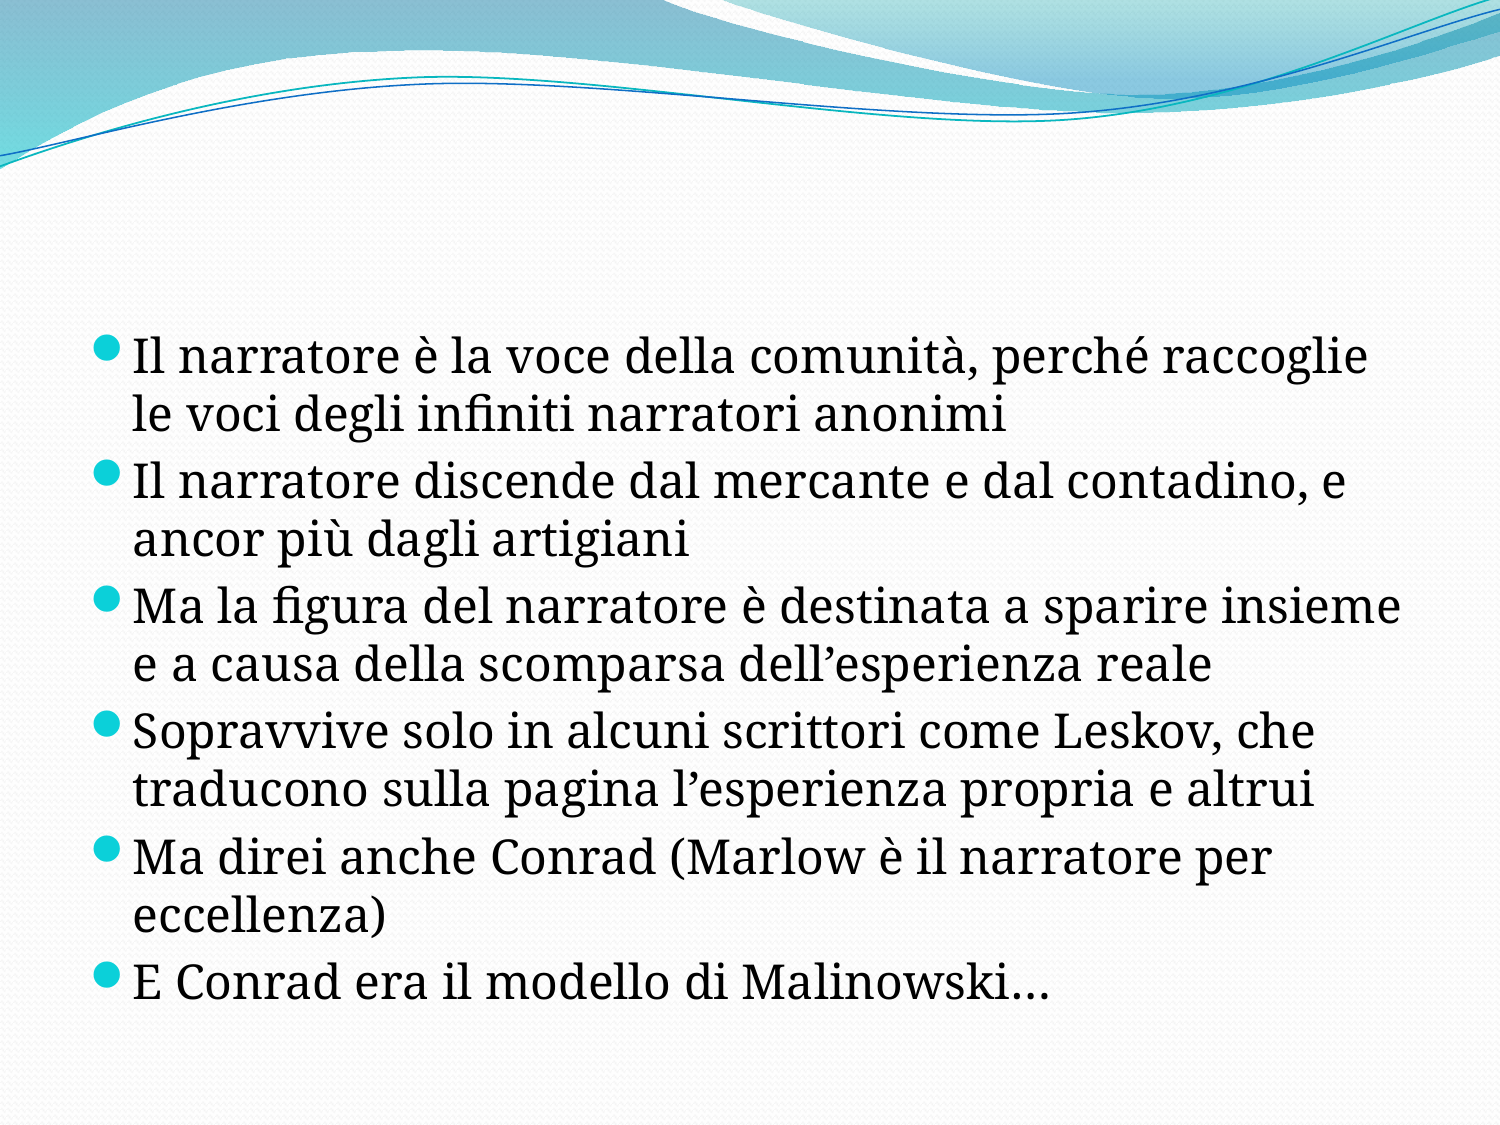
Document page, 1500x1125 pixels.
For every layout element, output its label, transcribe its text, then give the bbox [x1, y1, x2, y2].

list Il narratore è la voce della comunità, perché raccoglie le voci degli infiniti narratori anonimi Il narratore discende dal mercante e dal contadino, e ancor più dagli artigiani Ma la figura del narratore è destinata a sparire insieme e a causa della scomparsa dell’esperienza reale Sopravvive solo in alcuni scrittori come Leskov, che traducono sulla pagina l’esperienza propria e altrui Ma direi anche Conrad (Marlow è il narratore per eccellenza) E Conrad era il modello di Malinowski… [75, 317, 1425, 1038]
